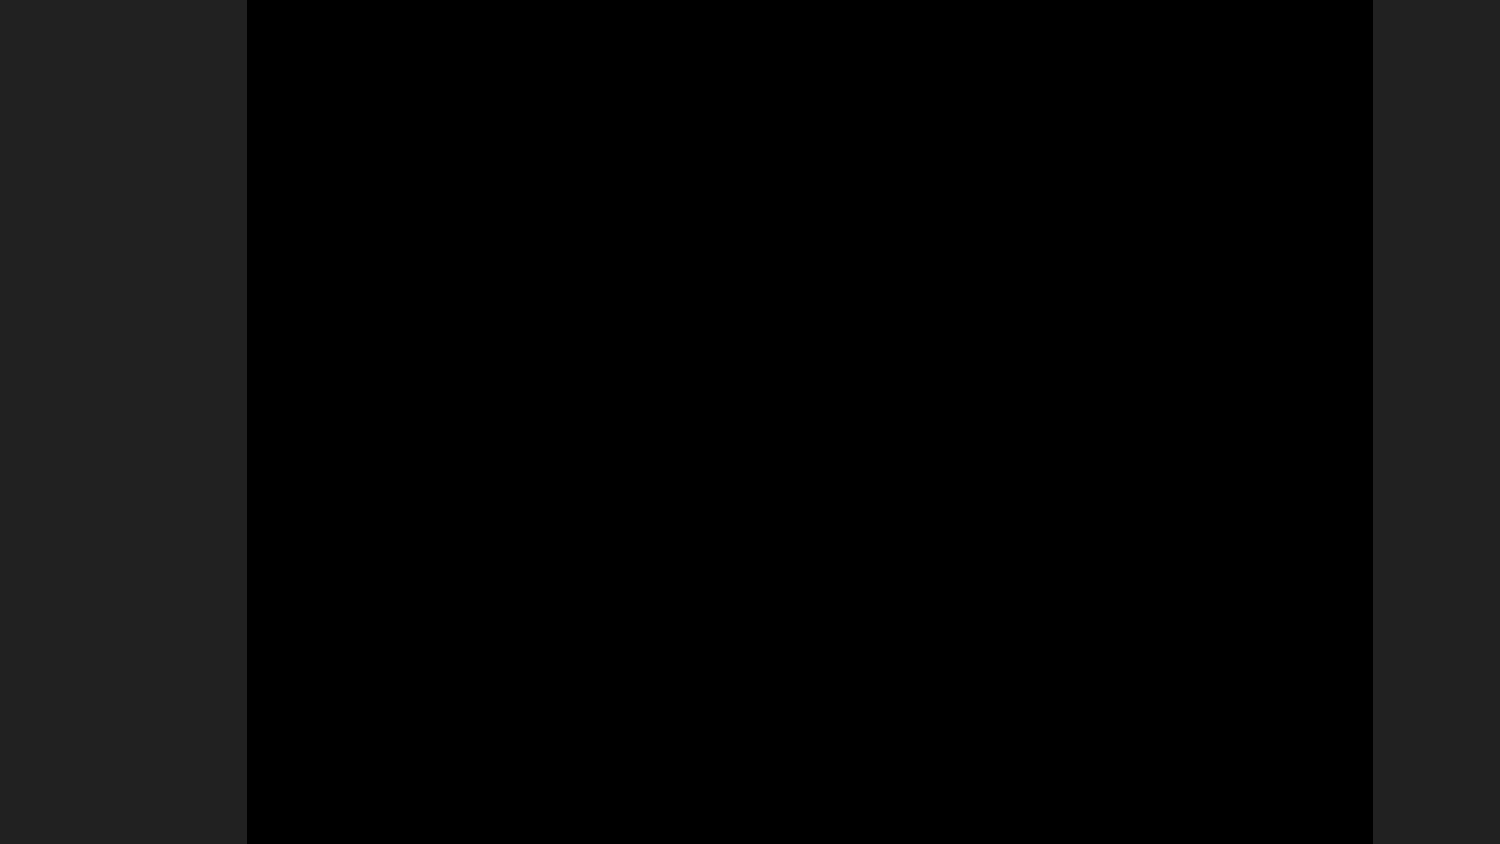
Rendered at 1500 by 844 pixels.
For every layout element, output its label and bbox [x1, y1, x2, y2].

picture [247, 0, 1373, 844]
